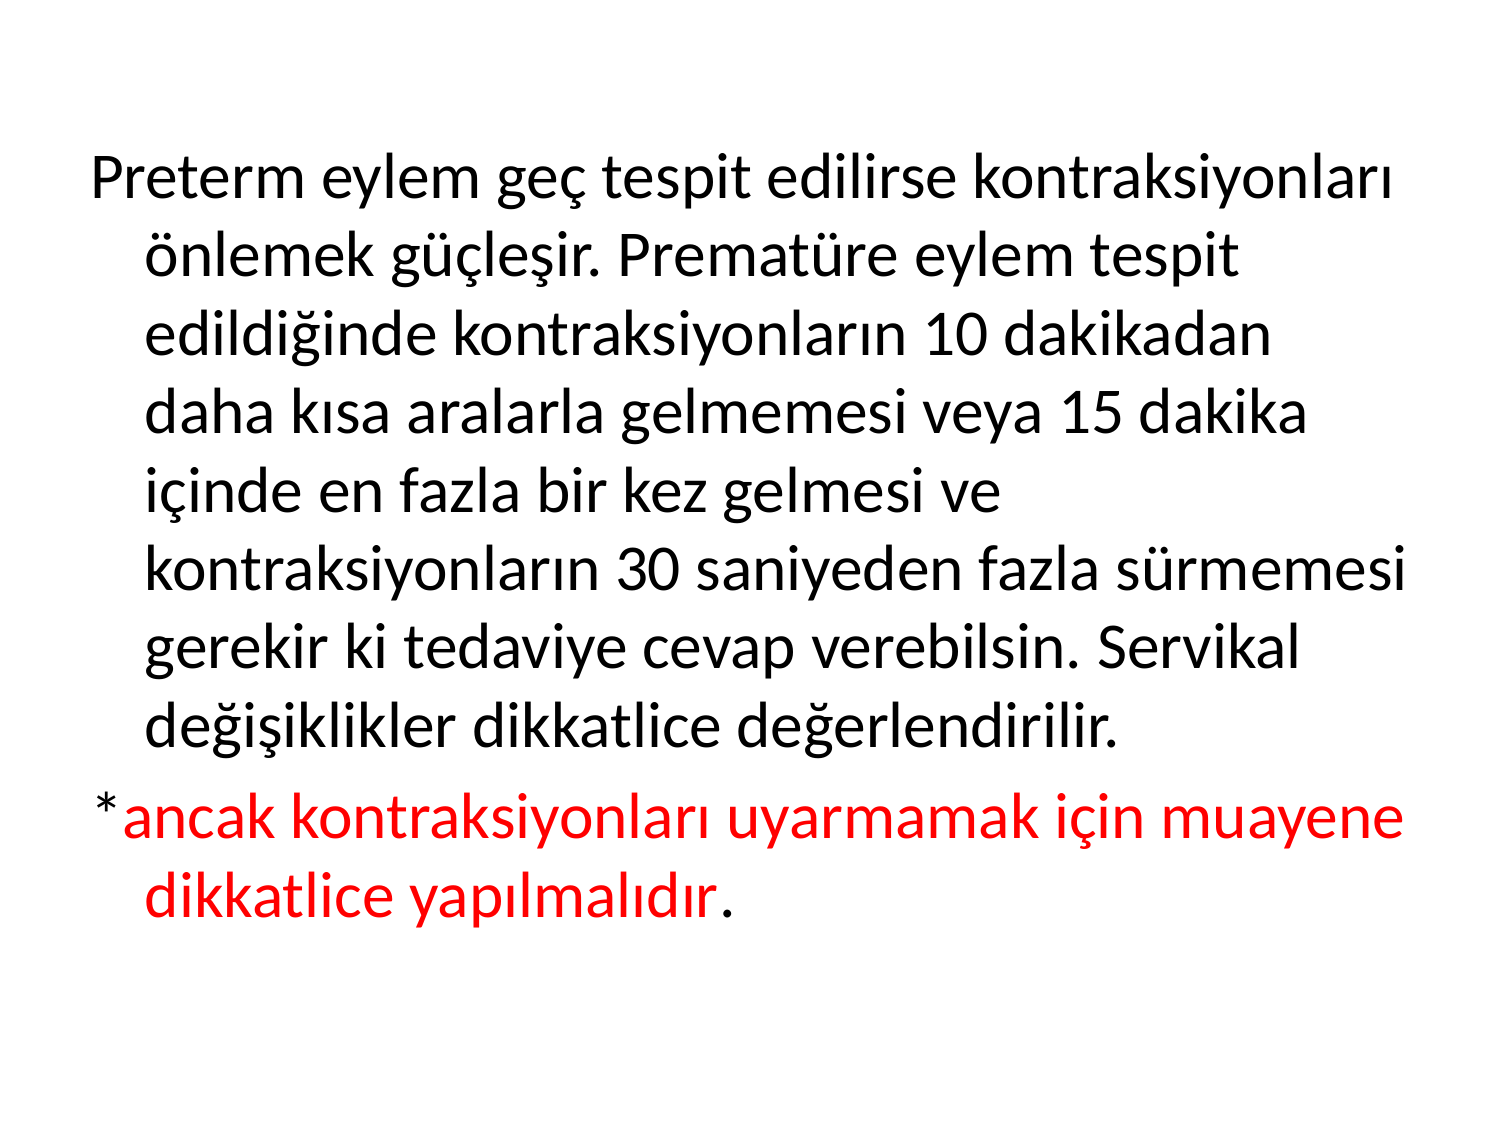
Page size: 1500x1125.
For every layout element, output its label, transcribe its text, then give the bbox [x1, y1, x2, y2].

list Preterm eylem geç tespit edilirse kontraksiyonları önlemek güçleşir. Prematüre eylem tespit edildiğinde kontraksiyonların 10 dakikadan daha kısa aralarla gelmemesi veya 15 dakika içinde en fazla bir kez gelmesi ve kontraksiyonların 30 saniyeden fazla sürmemesi gerekir ki tedaviye cevap verebilsin. Servikal değişiklikler dikkatlice değerlendirilir. *ancak kontraksiyonları uyarmamak için muayene dikkatlice yapılmalıdır. [75, 125, 1425, 1005]
